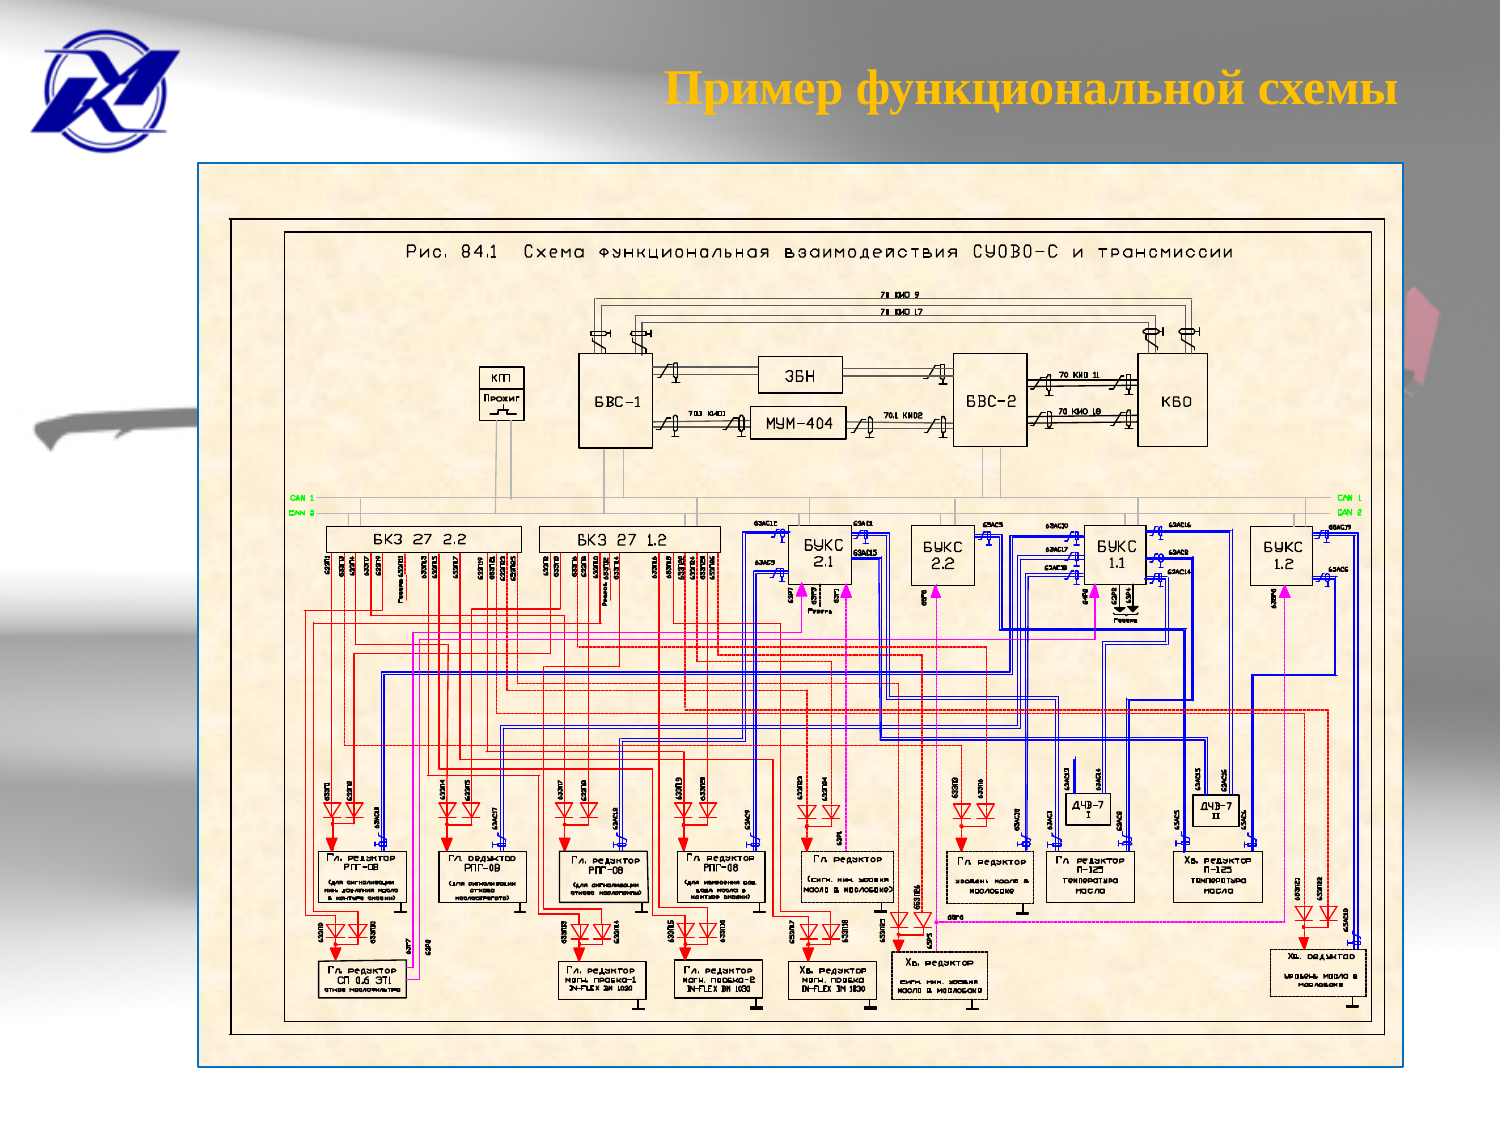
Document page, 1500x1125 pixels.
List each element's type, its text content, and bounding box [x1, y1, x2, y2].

picture [23, 23, 185, 160]
text_box Пример функциональной схемы [515, 46, 1500, 122]
picture [198, 163, 1403, 1067]
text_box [0, 0, 1500, 1125]
